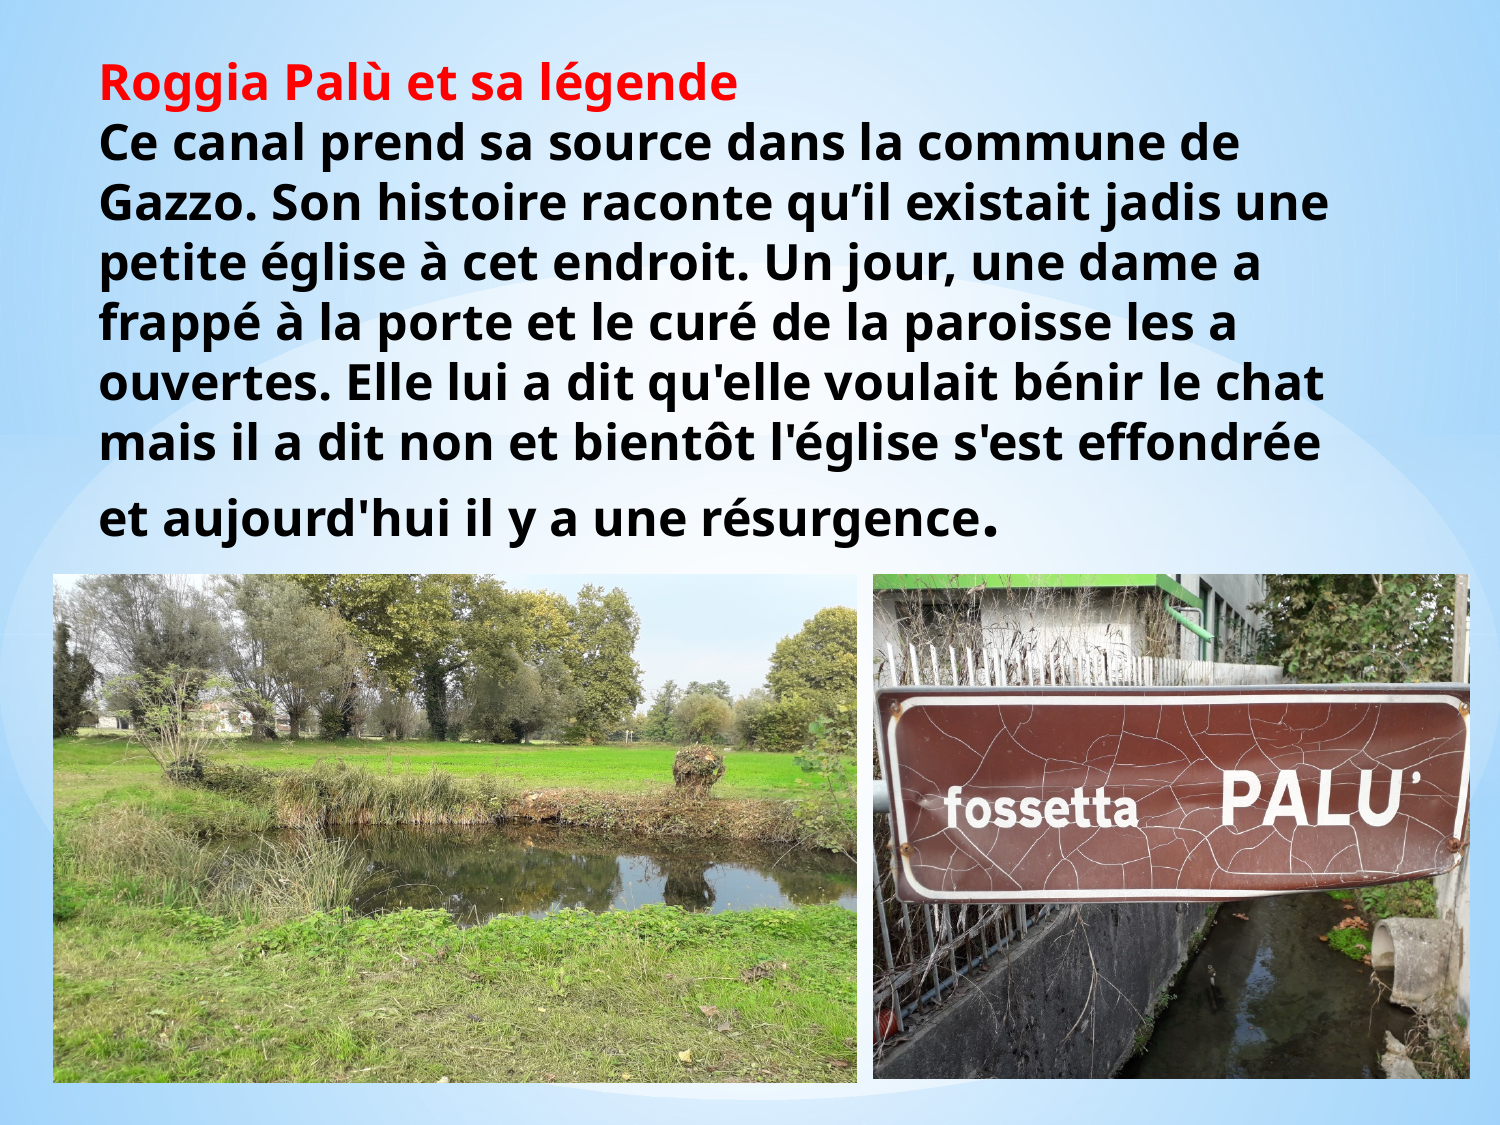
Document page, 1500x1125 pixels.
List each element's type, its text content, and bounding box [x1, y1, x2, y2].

picture [873, 573, 1471, 1079]
title Roggia Palù et sa légende Ce canal prend sa source dans la commune de Gazzo. Son histoire raconte qu’il existait jadis une petite église à cet endroit. Un jour, une dame a frappé à la porte et le curé de la paroisse les a ouvertes. Elle lui a dit qu'elle voulait bénir le chat mais il a dit non et bientôt l'église s'est effondrée et aujourd'hui il y a une résurgence. [53, 42, 1400, 894]
picture [52, 573, 857, 1084]
